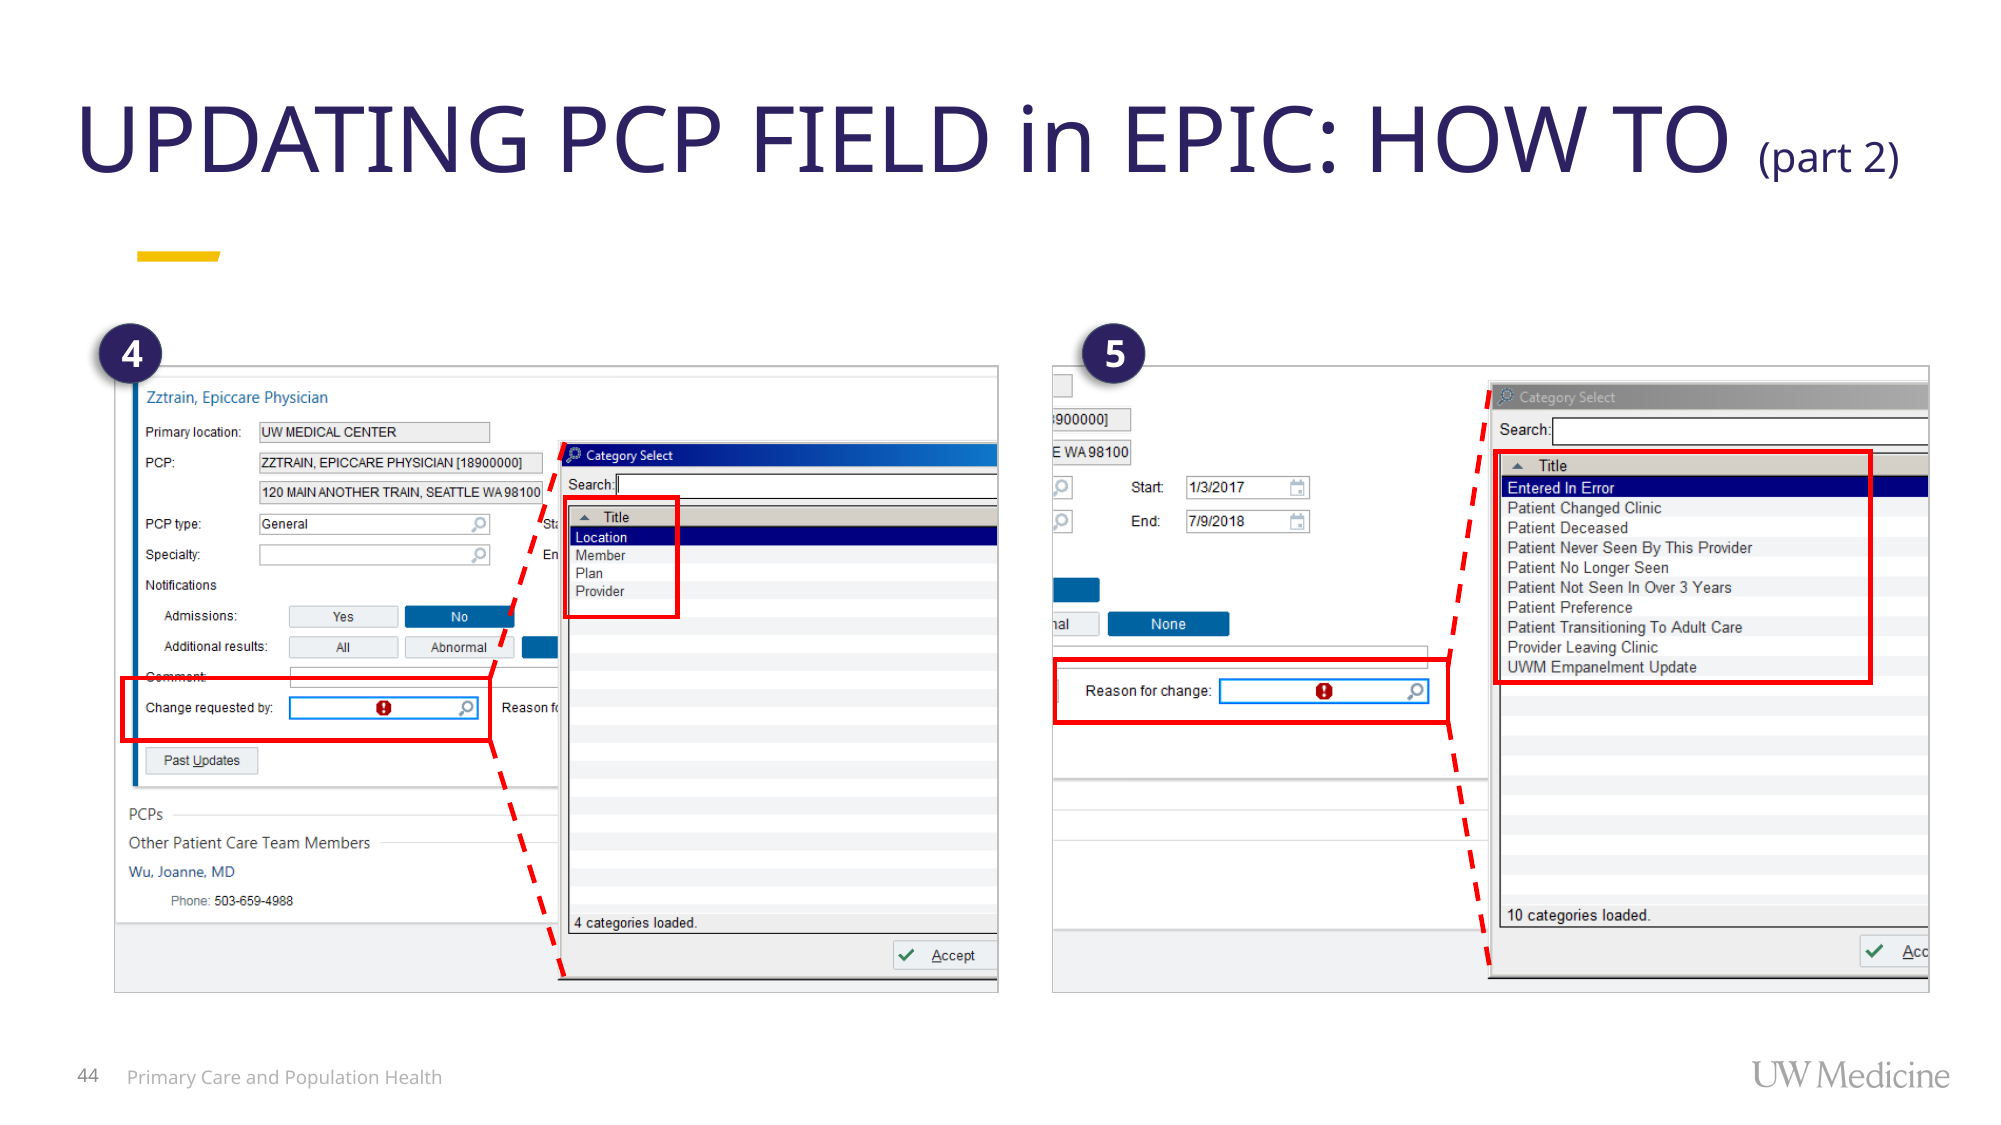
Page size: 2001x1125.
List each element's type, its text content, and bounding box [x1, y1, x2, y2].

picture [1053, 366, 1929, 992]
slide_number 44 [62, 1046, 131, 1107]
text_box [489, 441, 565, 678]
text_box [1122, 324, 1146, 366]
text_box UPDATING PCP FIELD in EPIC: HOW TO (part 2) [59, 86, 1933, 230]
picture [114, 366, 998, 992]
text_box 5 [1090, 322, 1122, 366]
text_box 4 [106, 322, 139, 383]
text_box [489, 740, 565, 980]
footer Primary Care and Population Health [131, 1058, 508, 1104]
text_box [1447, 721, 1491, 974]
text_box [98, 334, 106, 373]
text_box [139, 324, 163, 366]
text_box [1447, 382, 1491, 668]
text_box [1081, 333, 1090, 366]
